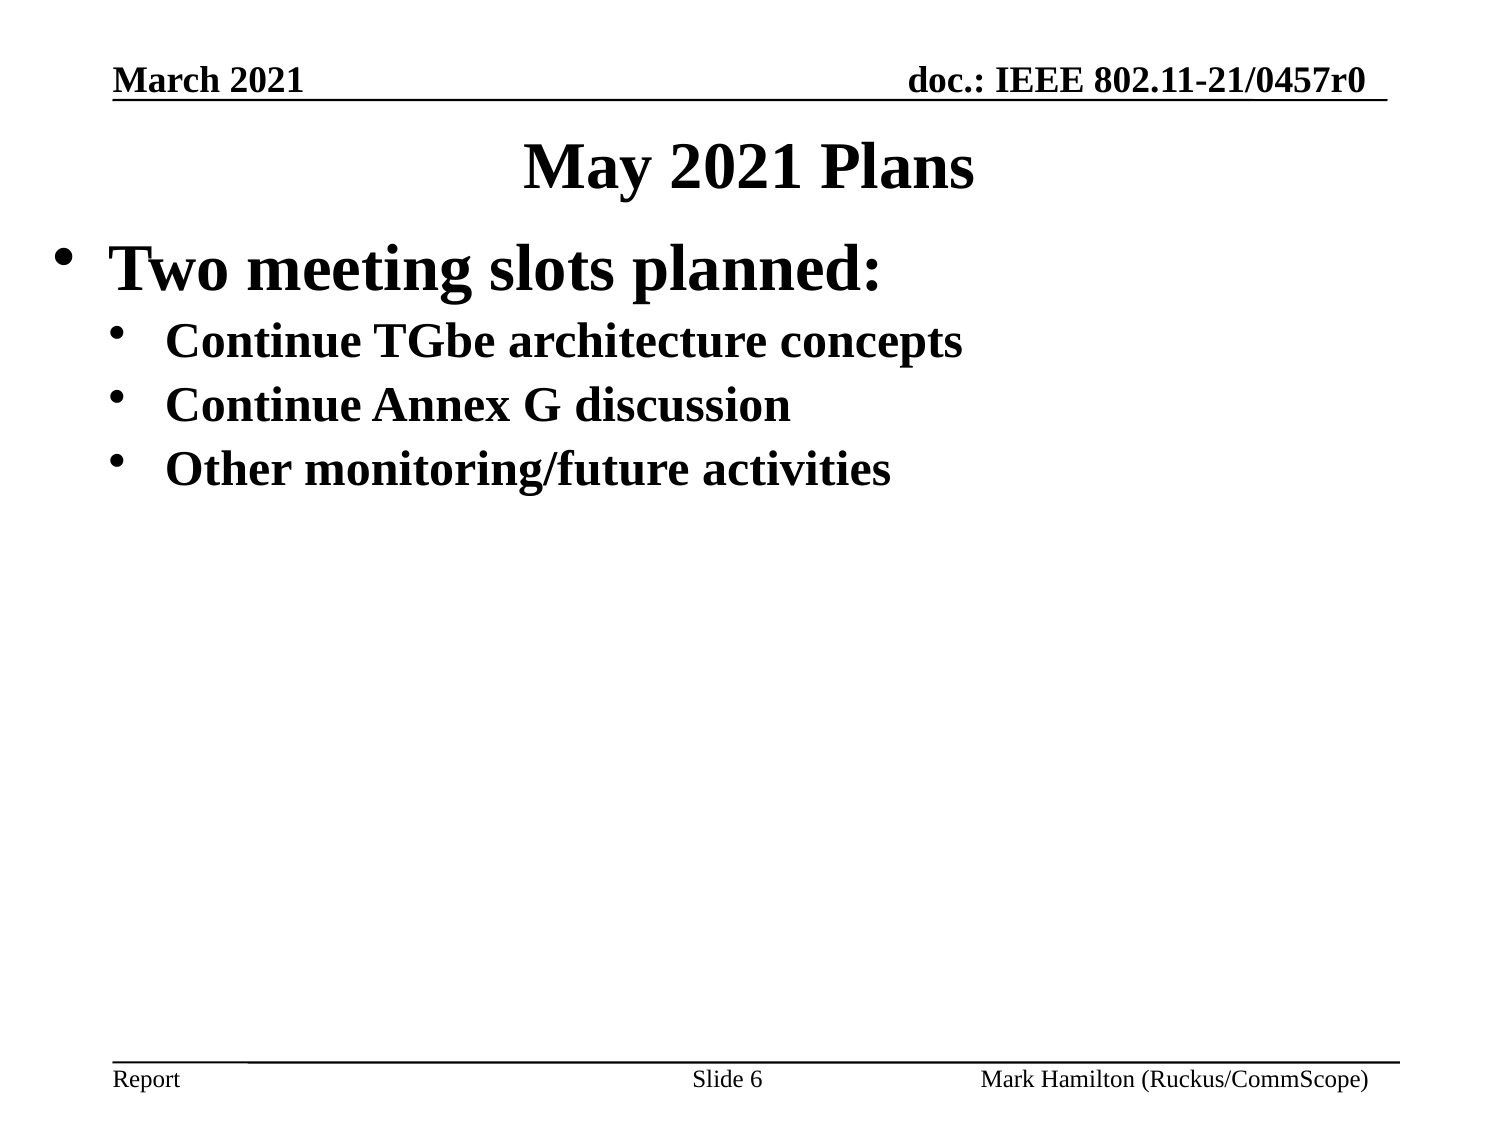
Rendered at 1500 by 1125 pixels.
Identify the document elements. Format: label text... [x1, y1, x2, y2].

title May 2021 Plans [112, 112, 1388, 212]
list Two meeting slots planned: Continue TGbe architecture concepts Continue Annex G discussion Other monitoring/future activities [37, 224, 1463, 1038]
